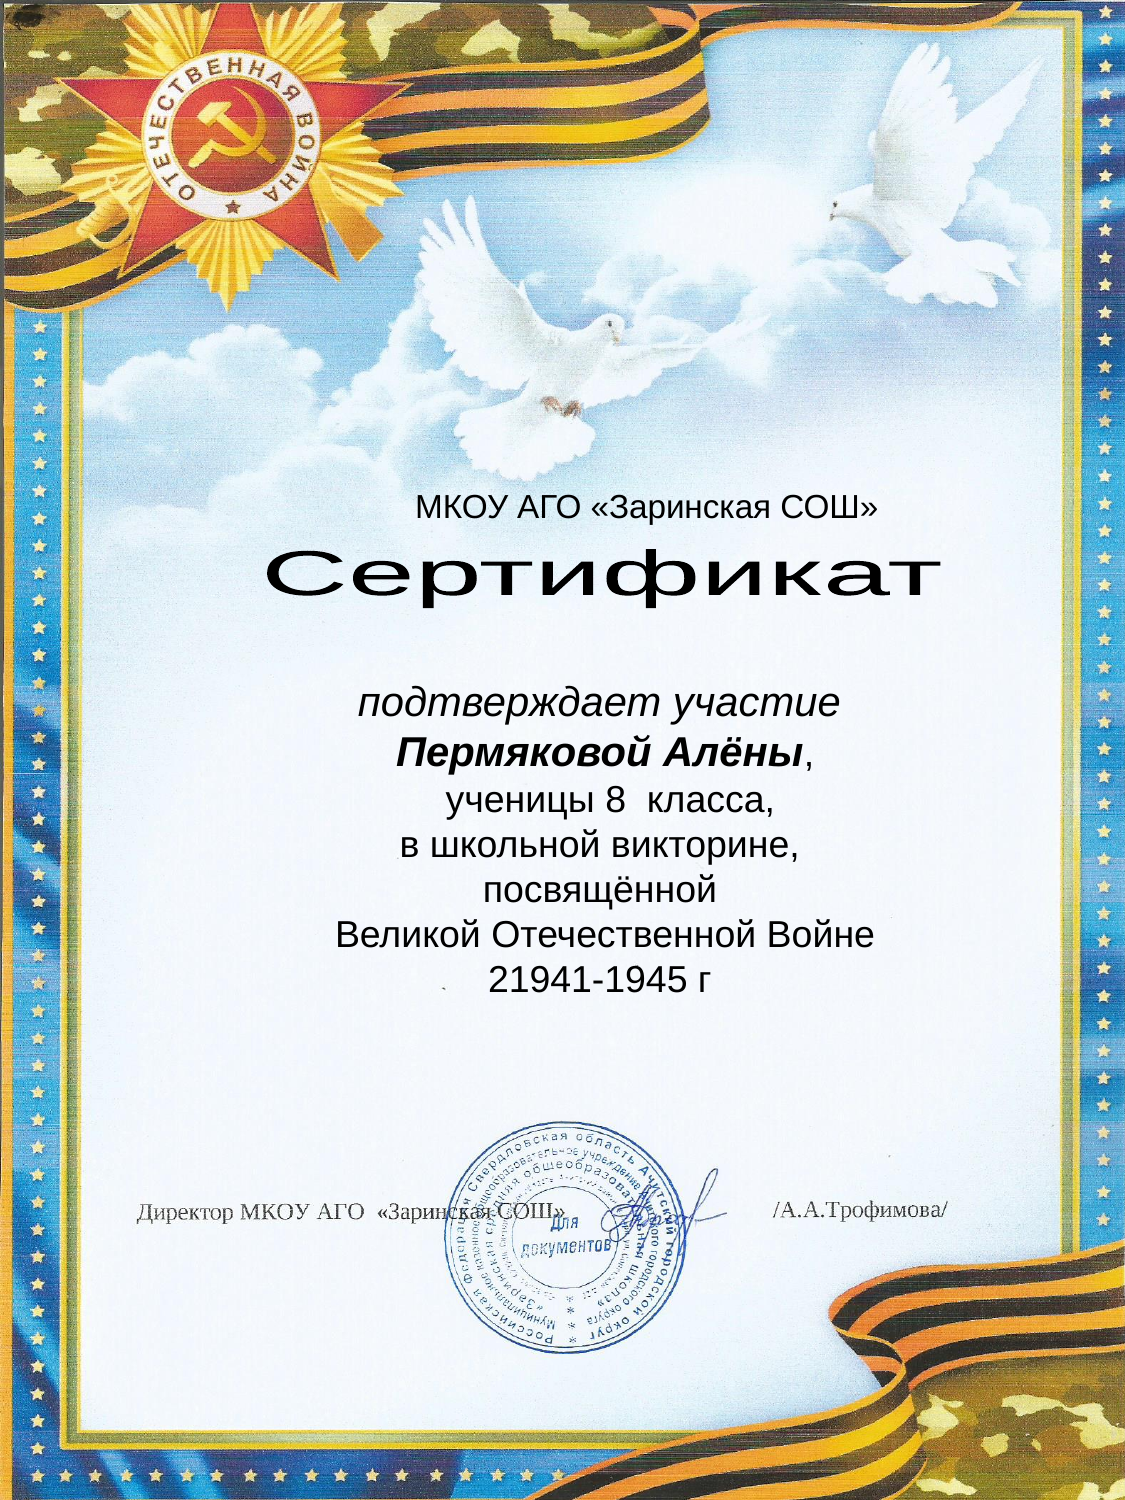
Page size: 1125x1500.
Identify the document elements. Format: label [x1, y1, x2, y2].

list [0, 0, 1125, 1500]
